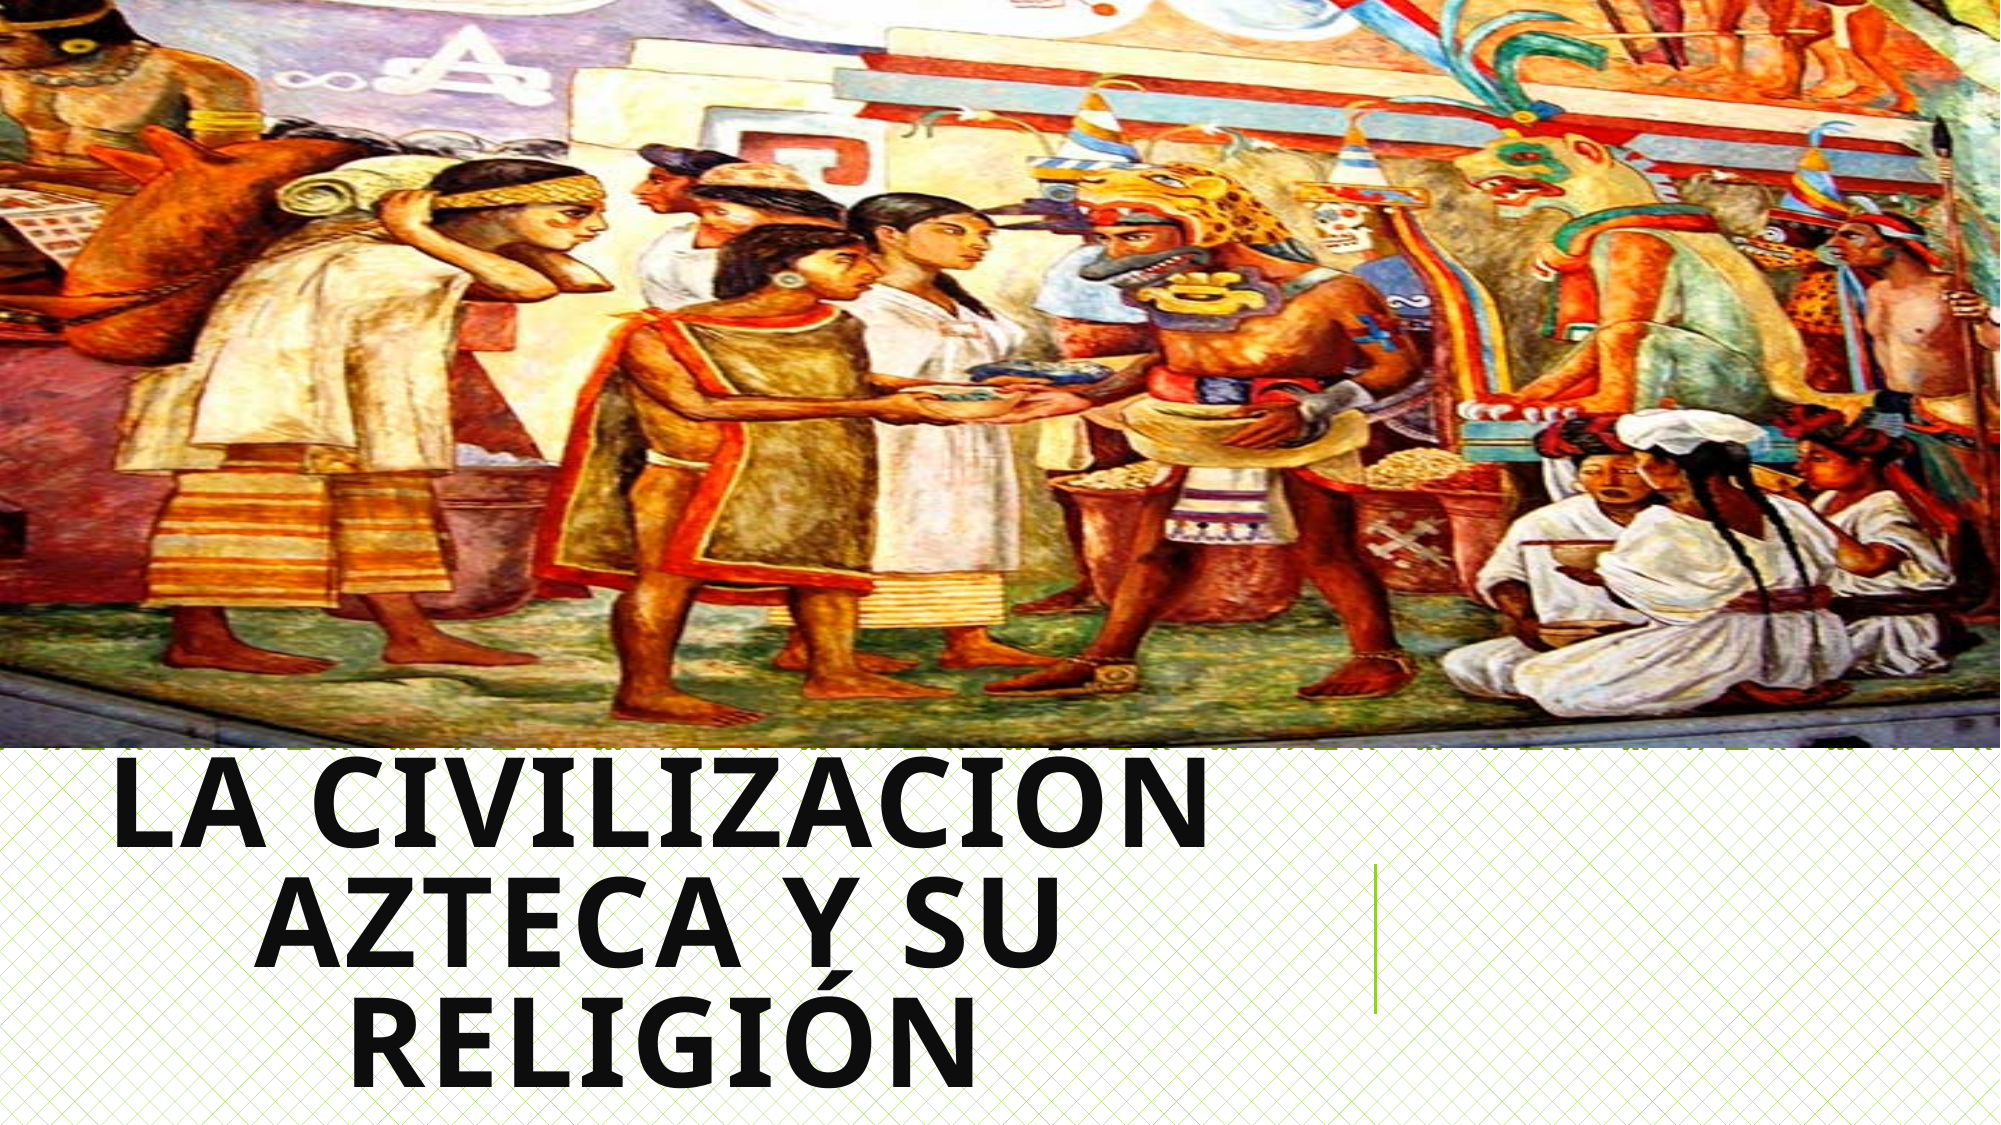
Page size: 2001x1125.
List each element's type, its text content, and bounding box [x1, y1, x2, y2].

picture [0, 0, 2000, 749]
title La Civilización Azteca y su religión [27, 776, 1301, 1088]
